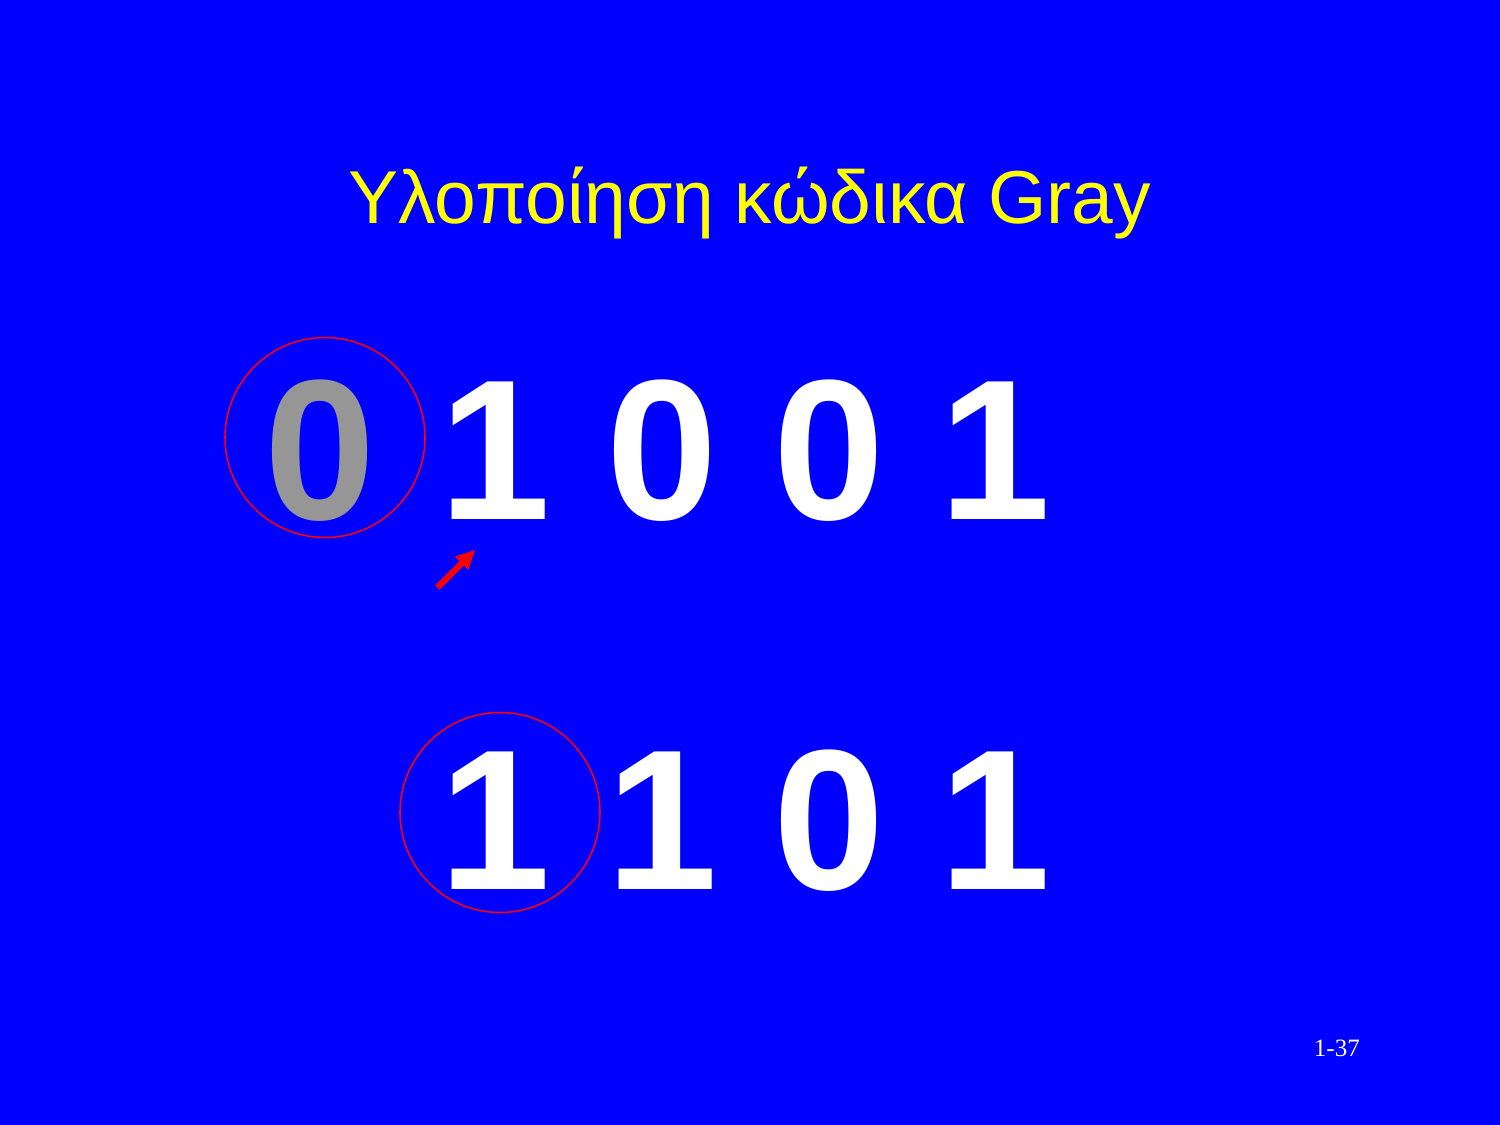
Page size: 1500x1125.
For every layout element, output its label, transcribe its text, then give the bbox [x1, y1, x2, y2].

text_box [437, 549, 475, 588]
text_box [399, 746, 425, 879]
text_box [392, 363, 426, 512]
title Υλοποίηση κώδικα Gray [112, 99, 1388, 288]
text_box [225, 371, 250, 504]
text_box 0 [250, 312, 392, 568]
text_box 1 0 0 1 [425, 312, 1067, 568]
text_box 1 1 0 1 [425, 682, 1067, 937]
